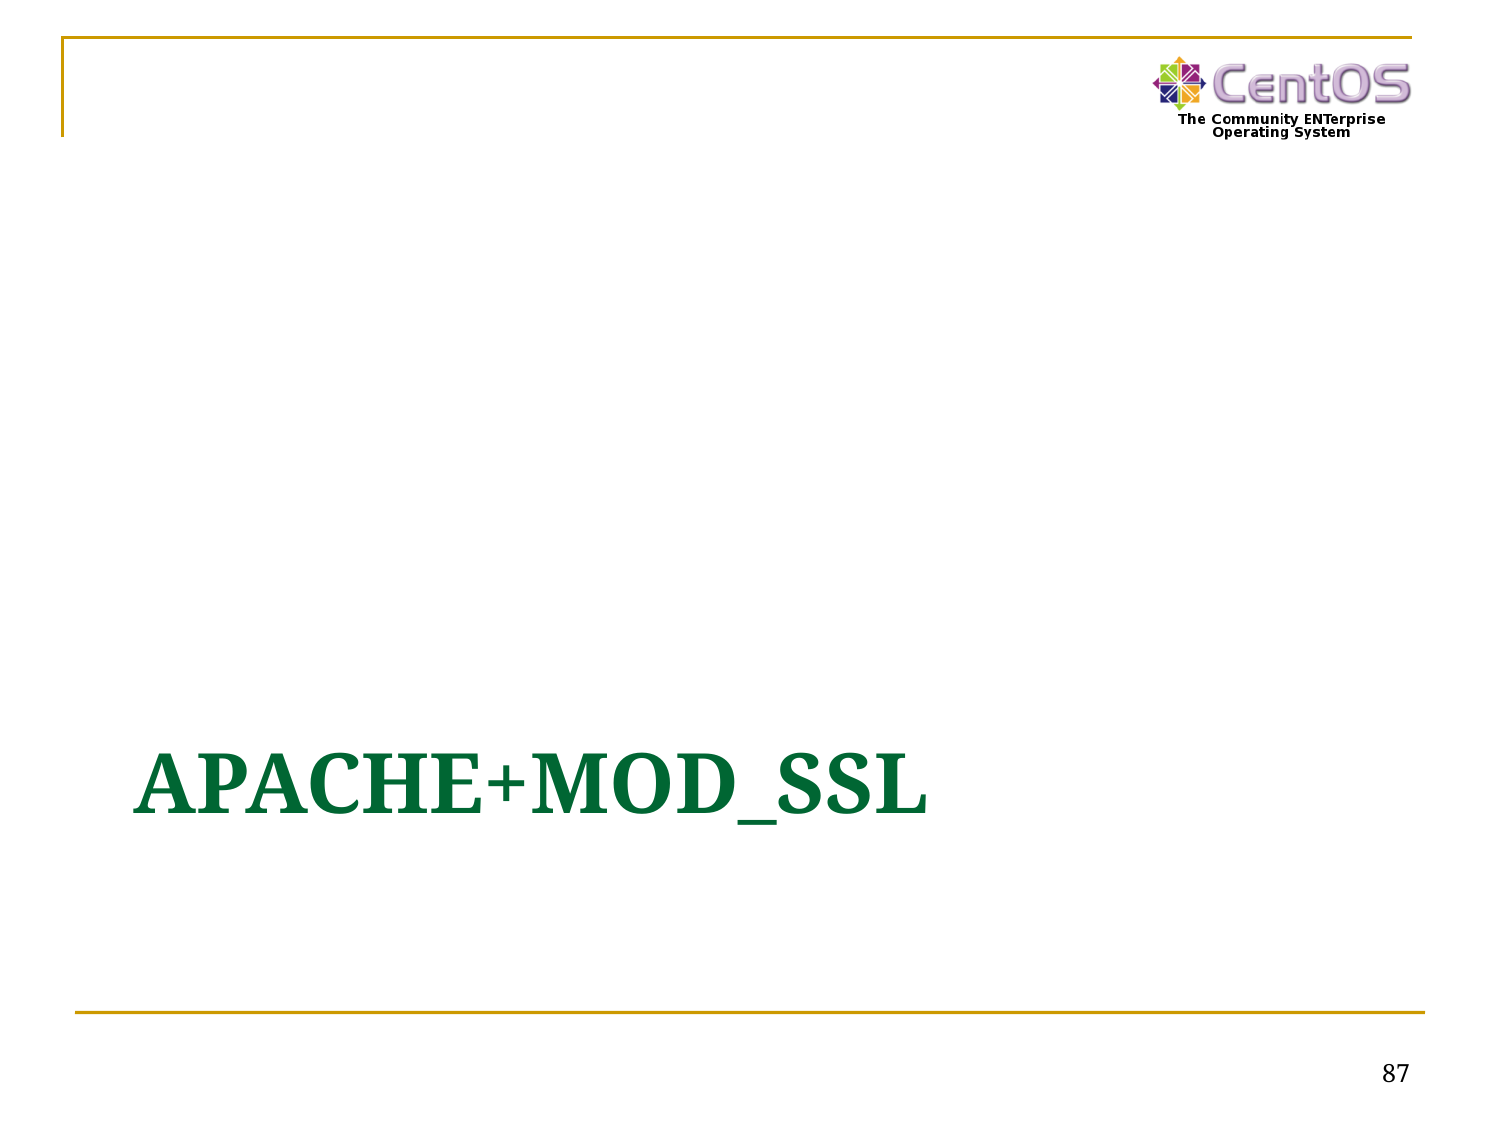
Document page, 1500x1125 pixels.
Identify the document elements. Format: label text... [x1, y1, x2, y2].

picture [1151, 54, 1412, 140]
title Apache+mOD_SSL [118, 722, 1394, 947]
slide_number 87 [1074, 1023, 1426, 1100]
